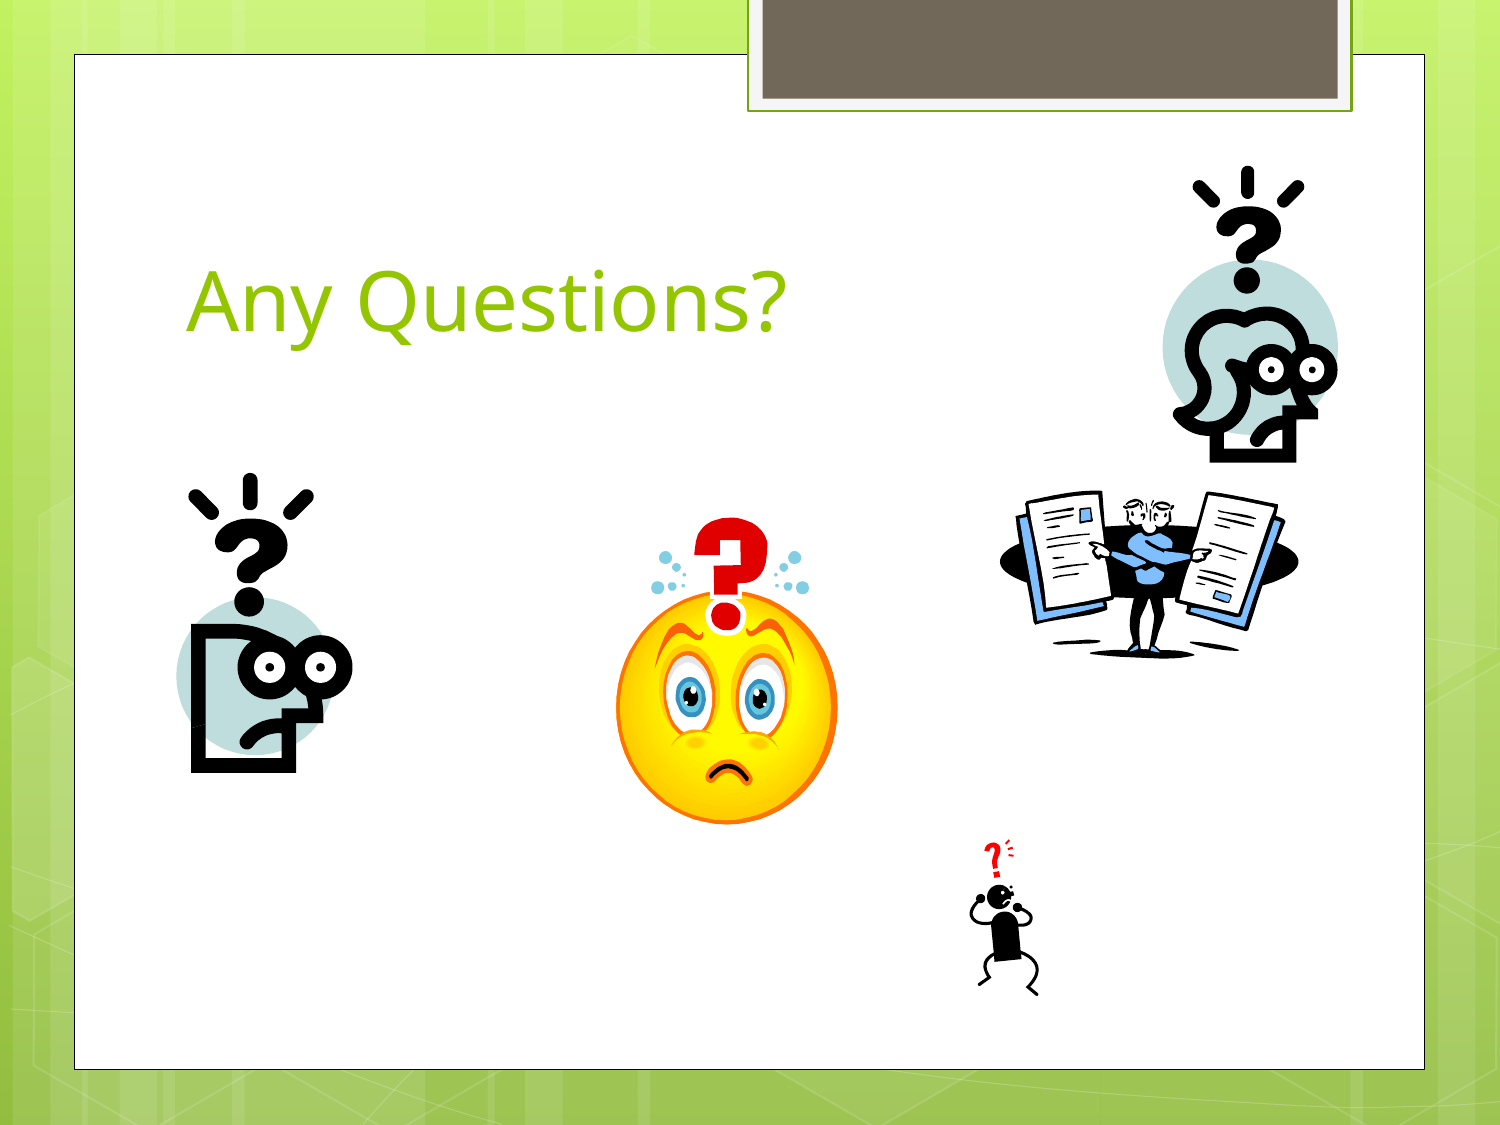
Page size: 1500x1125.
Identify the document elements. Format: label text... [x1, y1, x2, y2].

picture [968, 839, 1040, 997]
picture [999, 489, 1299, 660]
picture [1162, 165, 1339, 463]
title Any Questions? [171, 168, 1158, 357]
picture [176, 472, 353, 774]
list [614, 512, 839, 826]
